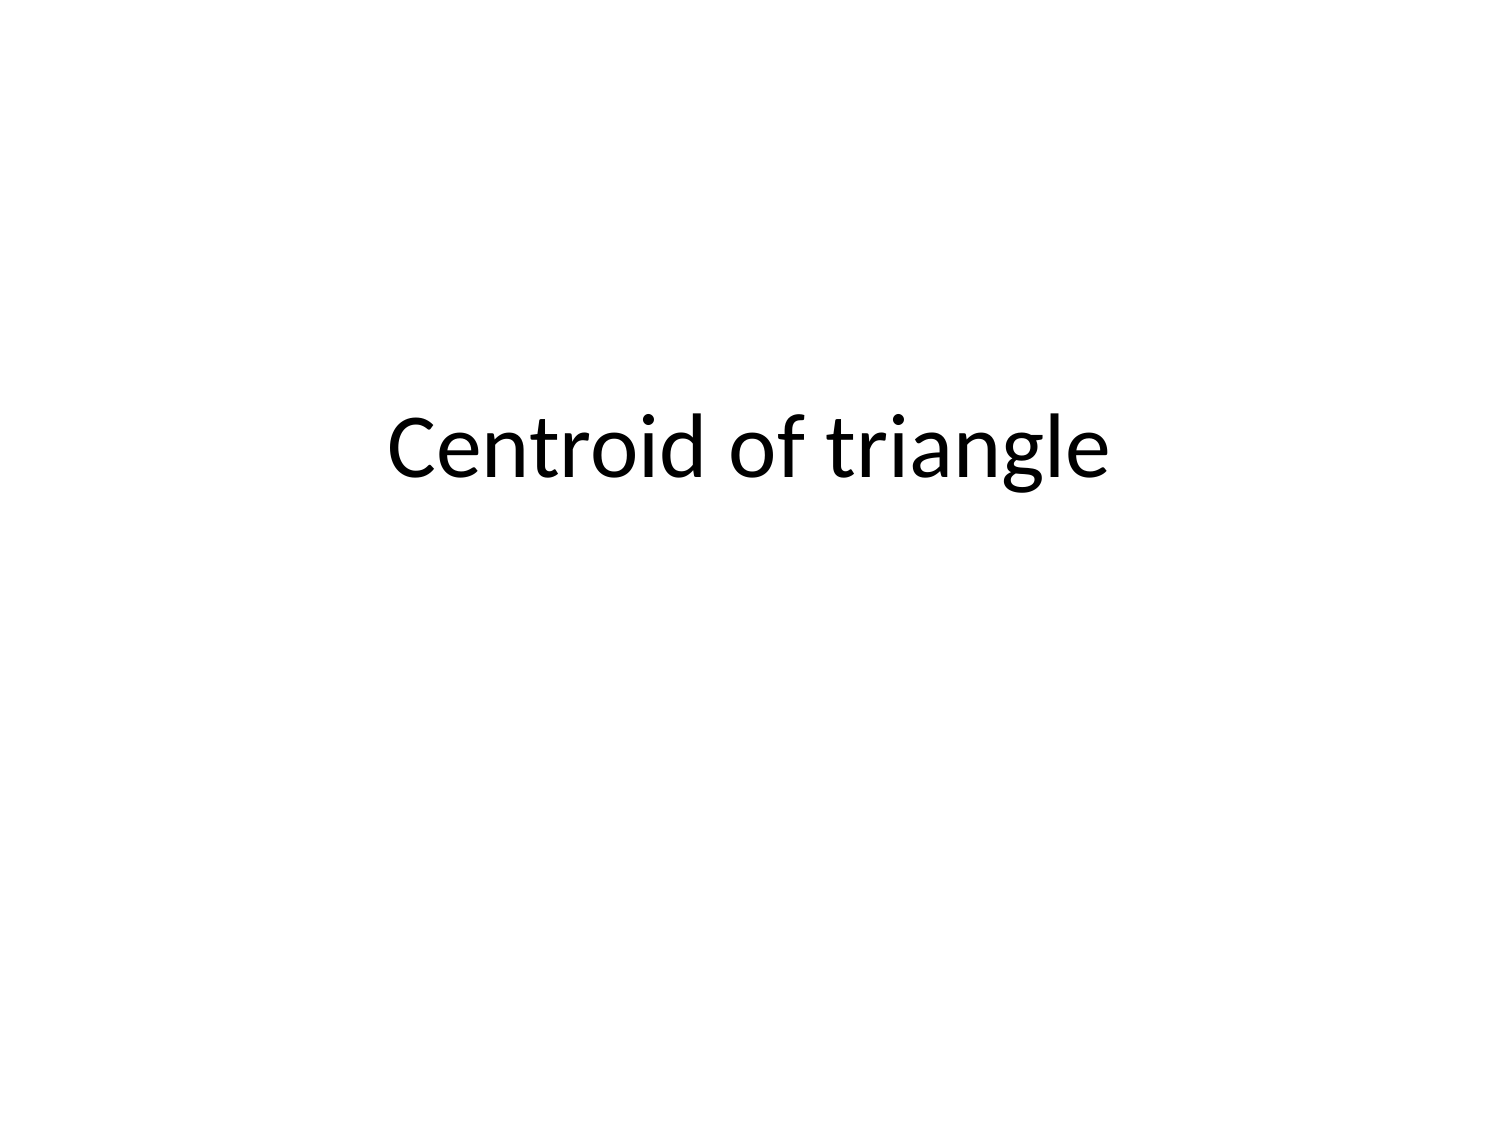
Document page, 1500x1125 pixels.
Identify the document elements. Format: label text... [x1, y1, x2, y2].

text_box Centroid of triangle [112, 375, 1388, 617]
